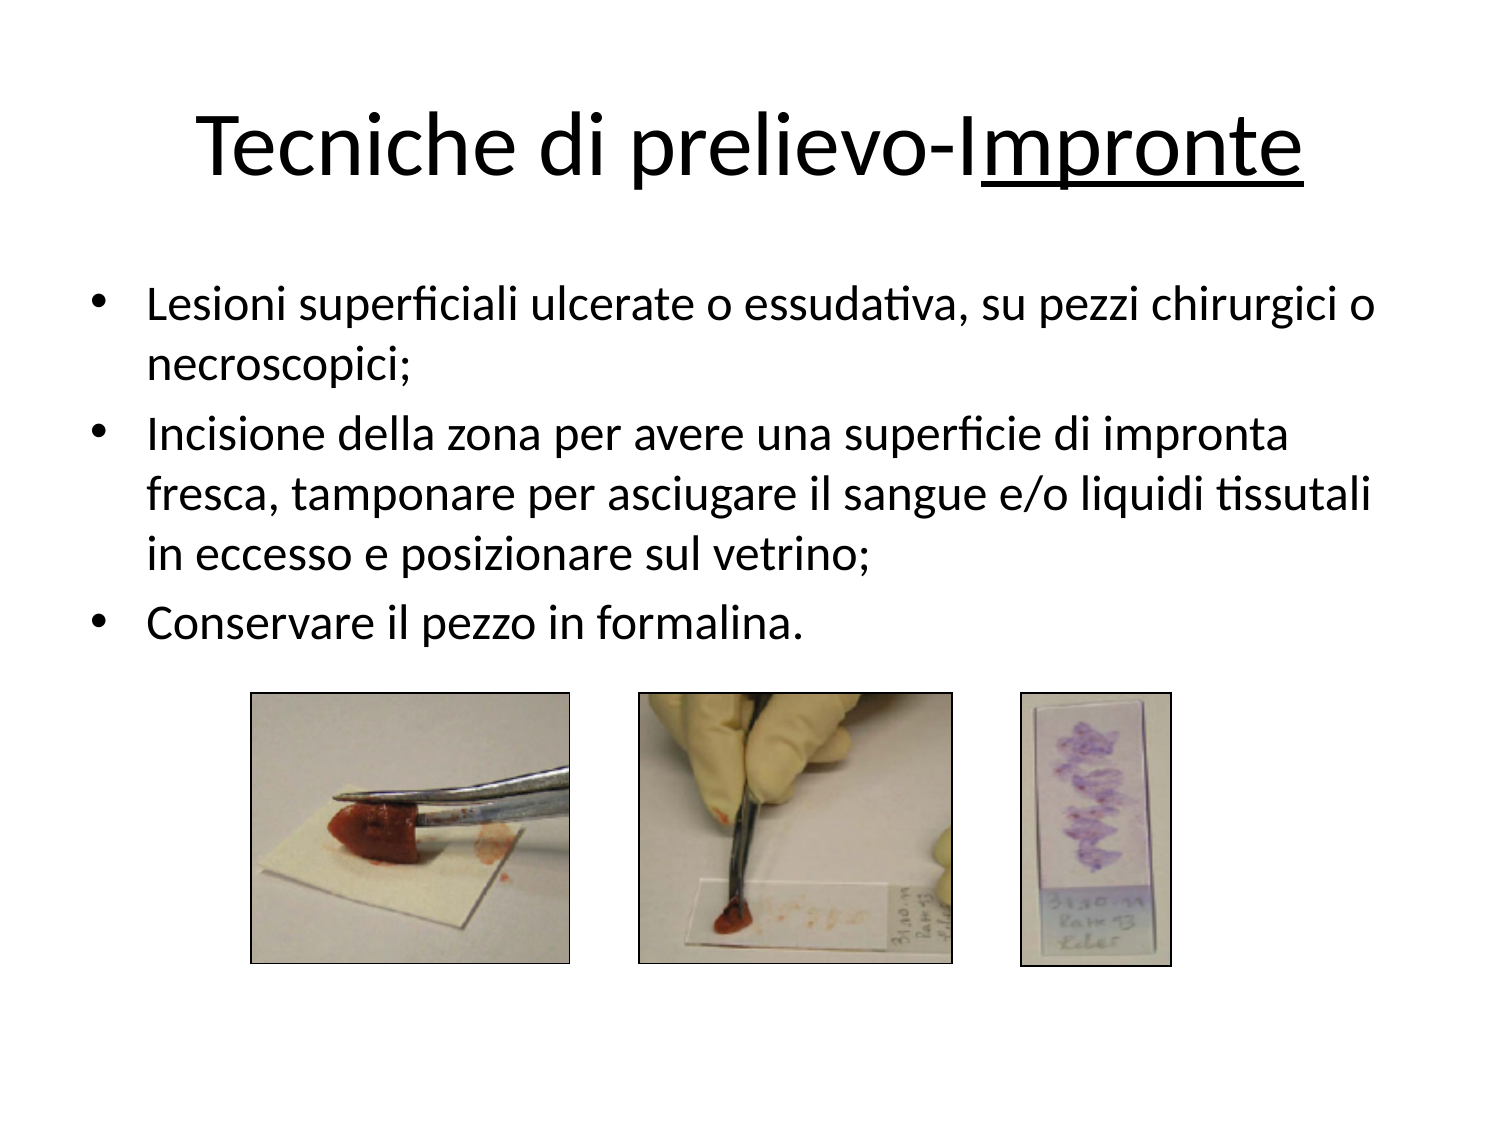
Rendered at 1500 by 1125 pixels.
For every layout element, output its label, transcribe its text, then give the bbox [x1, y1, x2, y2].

title Tecniche di prelievo-Impronte [75, 45, 1425, 233]
picture [1021, 693, 1171, 966]
picture [639, 693, 952, 963]
picture [251, 693, 570, 963]
list Lesioni superficiali ulcerate o essudativa, su pezzi chirurgici o necroscopici; Incisione della zona per avere una superficie di impronta fresca, tamponare per asciugare il sangue e/o liquidi tissutali in eccesso e posizionare sul vetrino; Conservare il pezzo in formalina. [75, 262, 1425, 1005]
